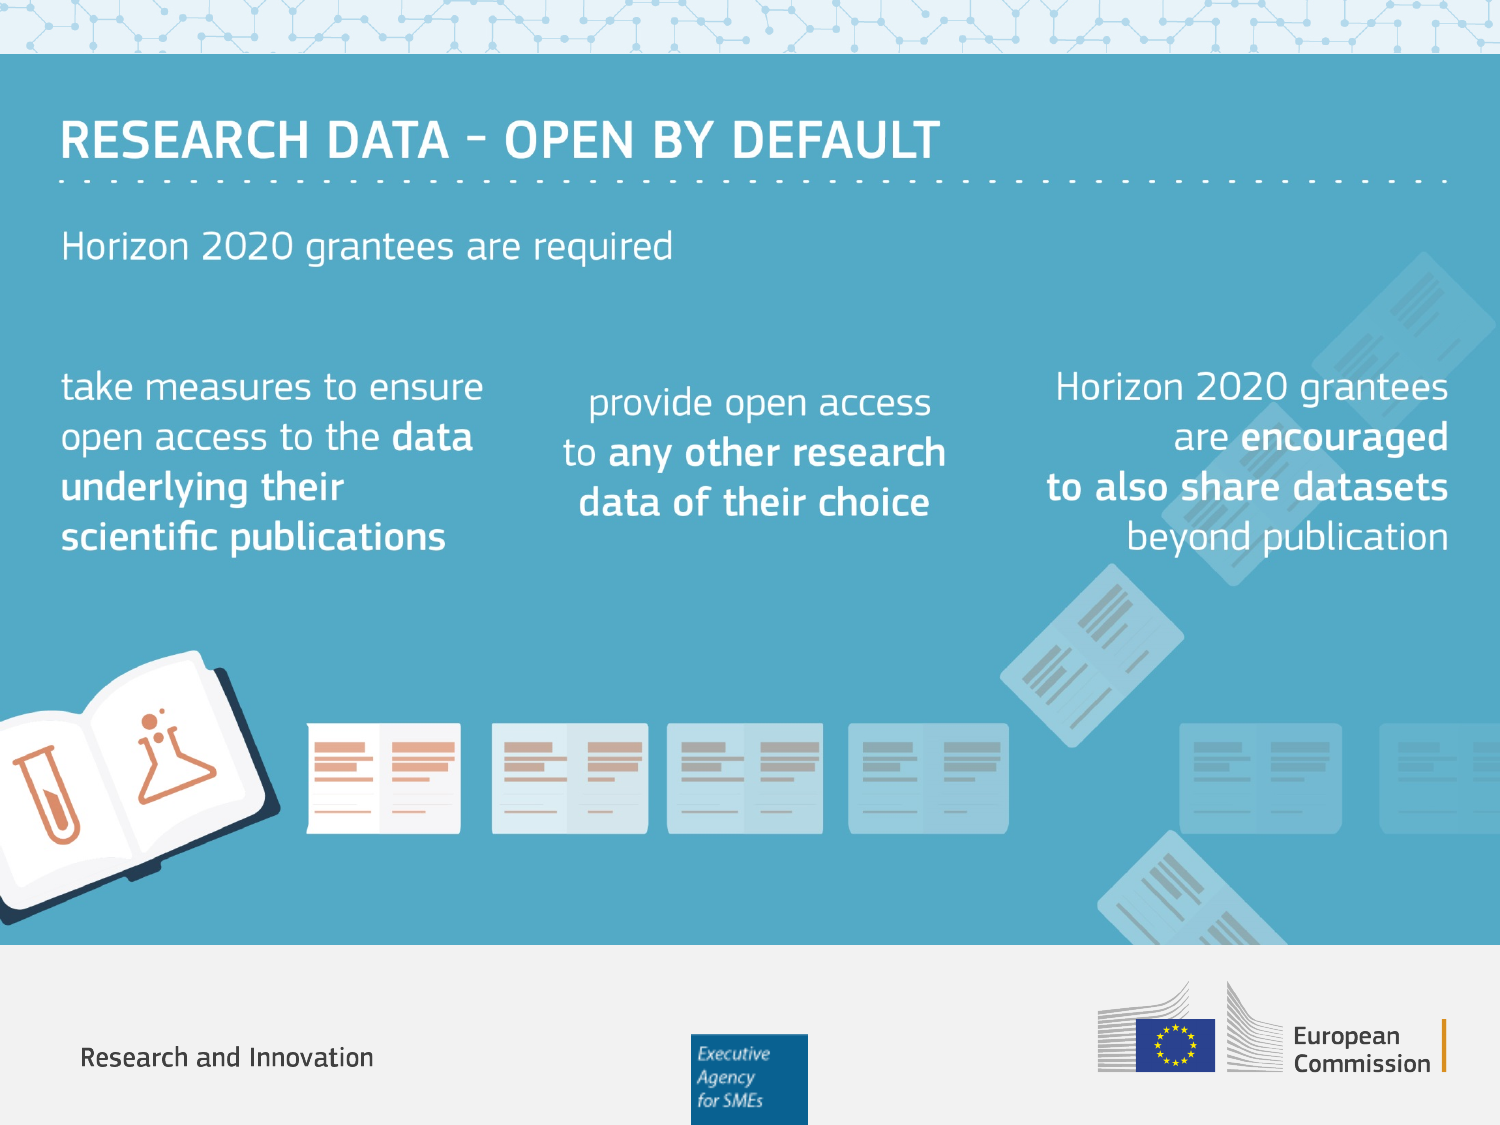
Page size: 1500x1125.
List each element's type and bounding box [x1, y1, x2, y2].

picture [1092, 979, 1449, 1076]
picture [691, 1034, 808, 1125]
picture [77, 1040, 376, 1071]
picture [0, 0, 1500, 946]
